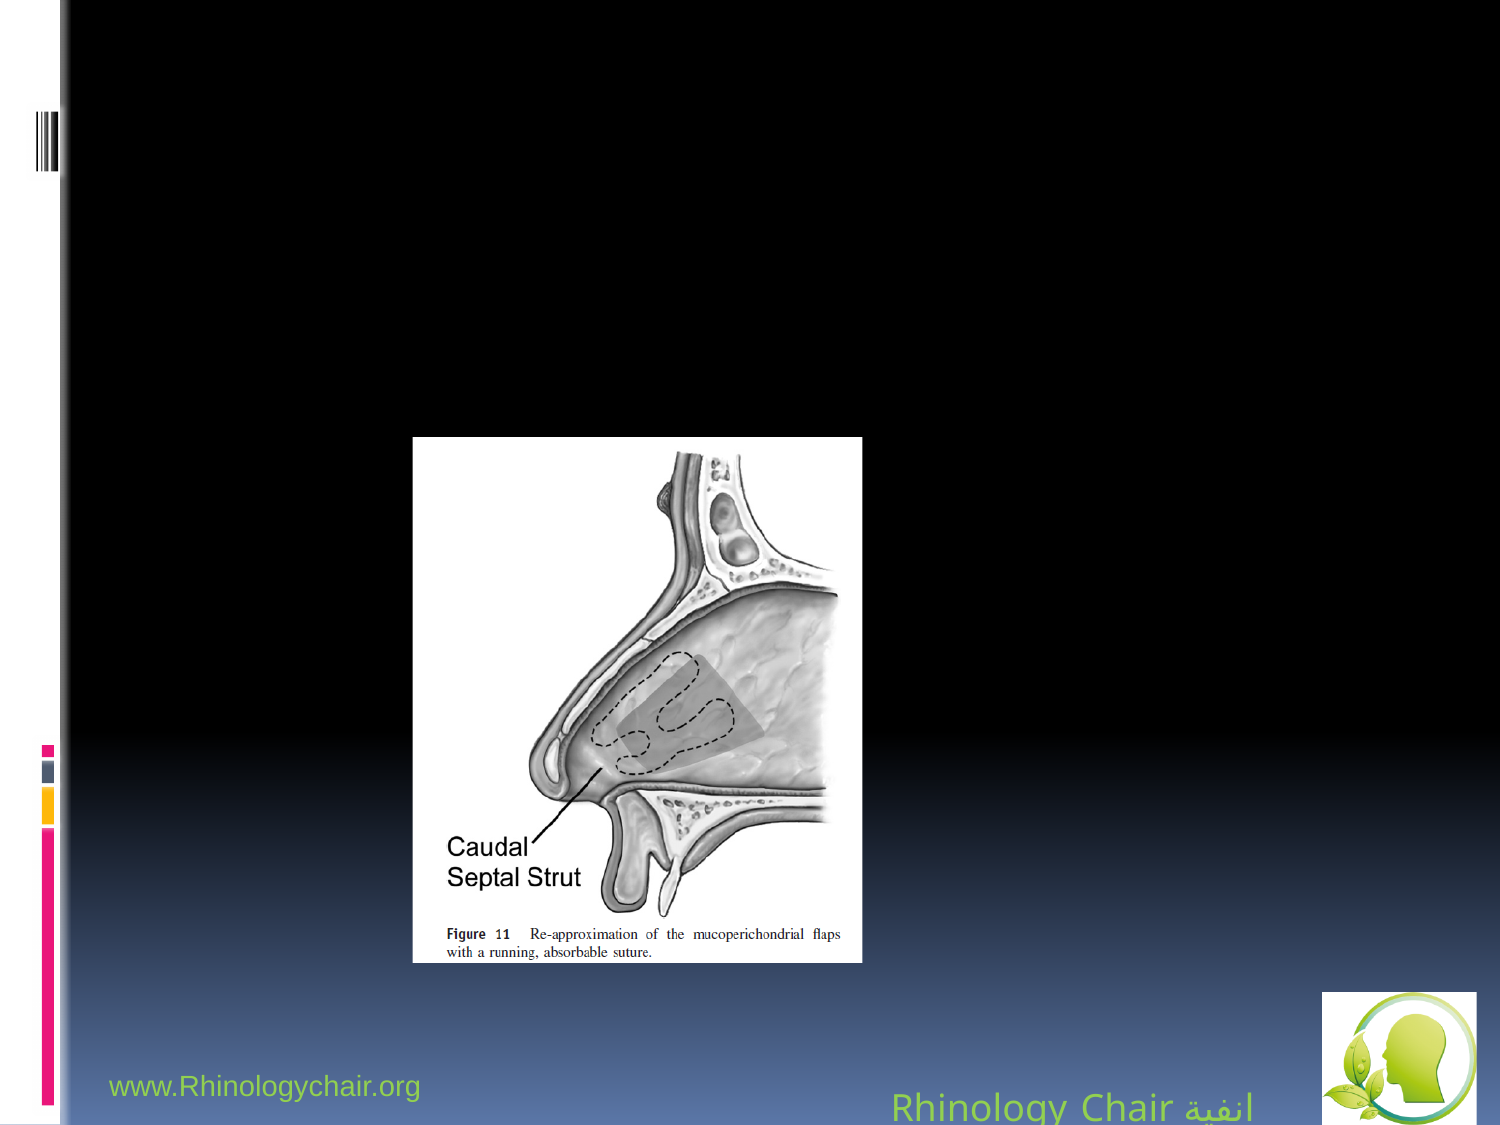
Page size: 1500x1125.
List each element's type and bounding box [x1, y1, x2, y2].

list [411, 436, 863, 963]
picture [1322, 992, 1477, 1125]
